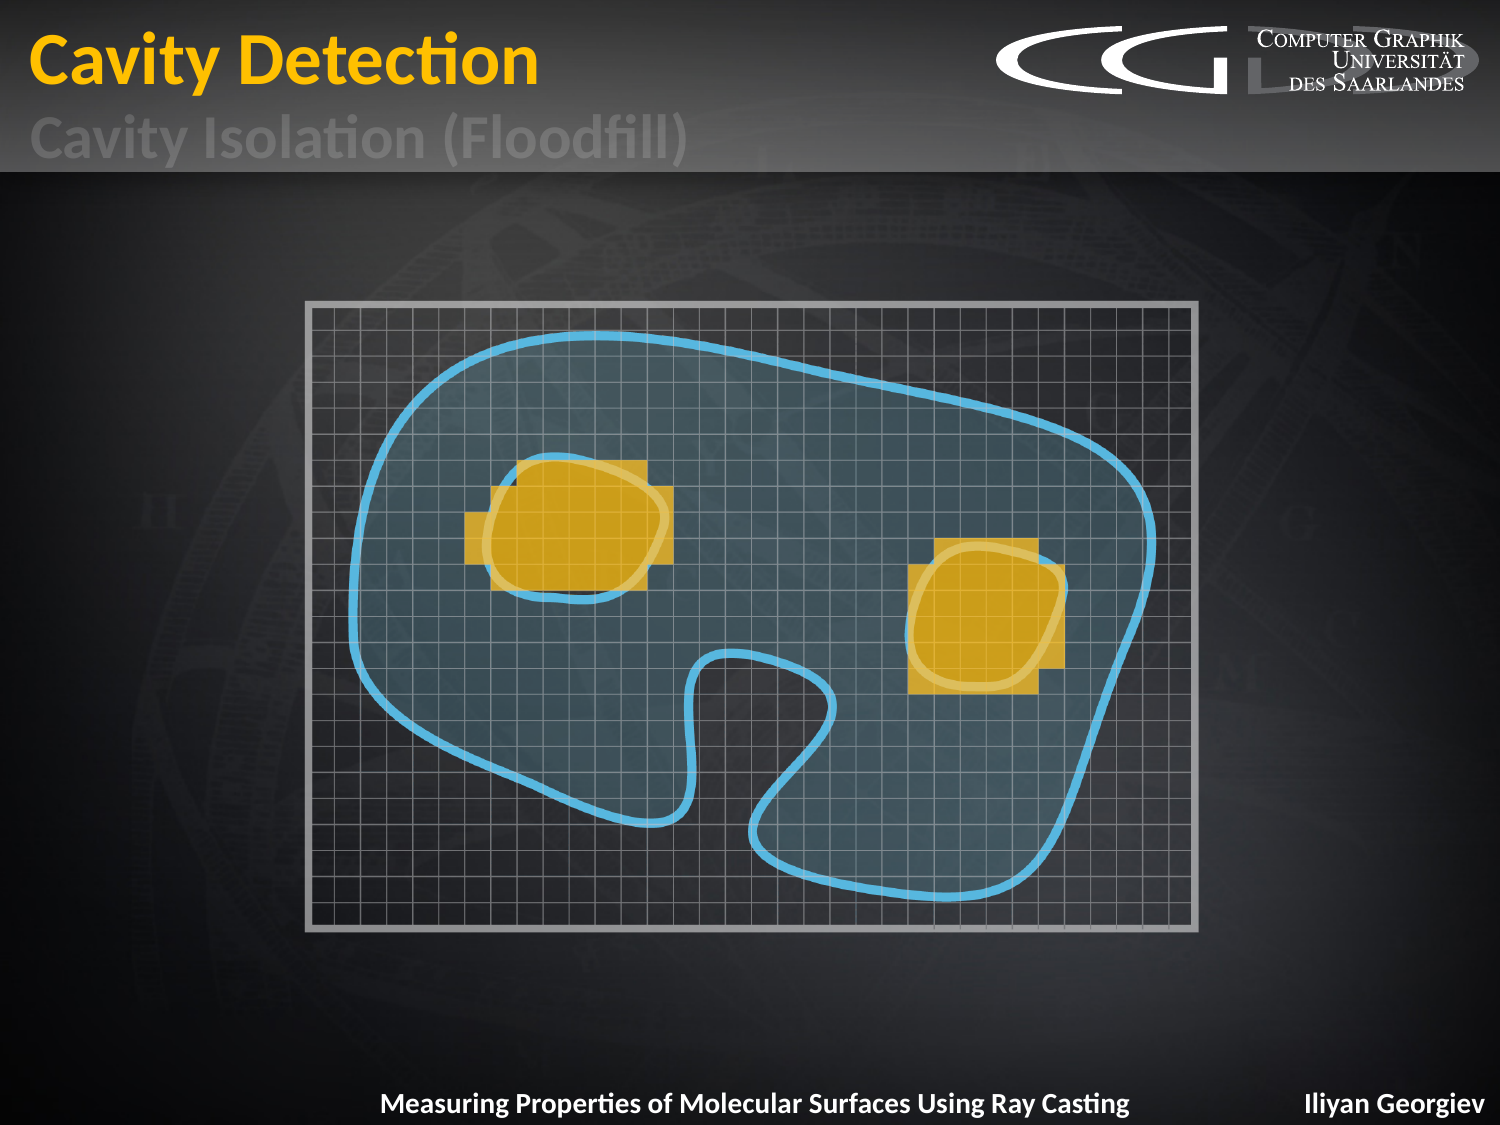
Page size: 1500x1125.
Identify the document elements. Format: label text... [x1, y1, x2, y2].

list Cavity Isolation (Floodfill) [0, 97, 1007, 169]
picture [0, 172, 1500, 1125]
title Cavity Detection [0, 0, 991, 97]
